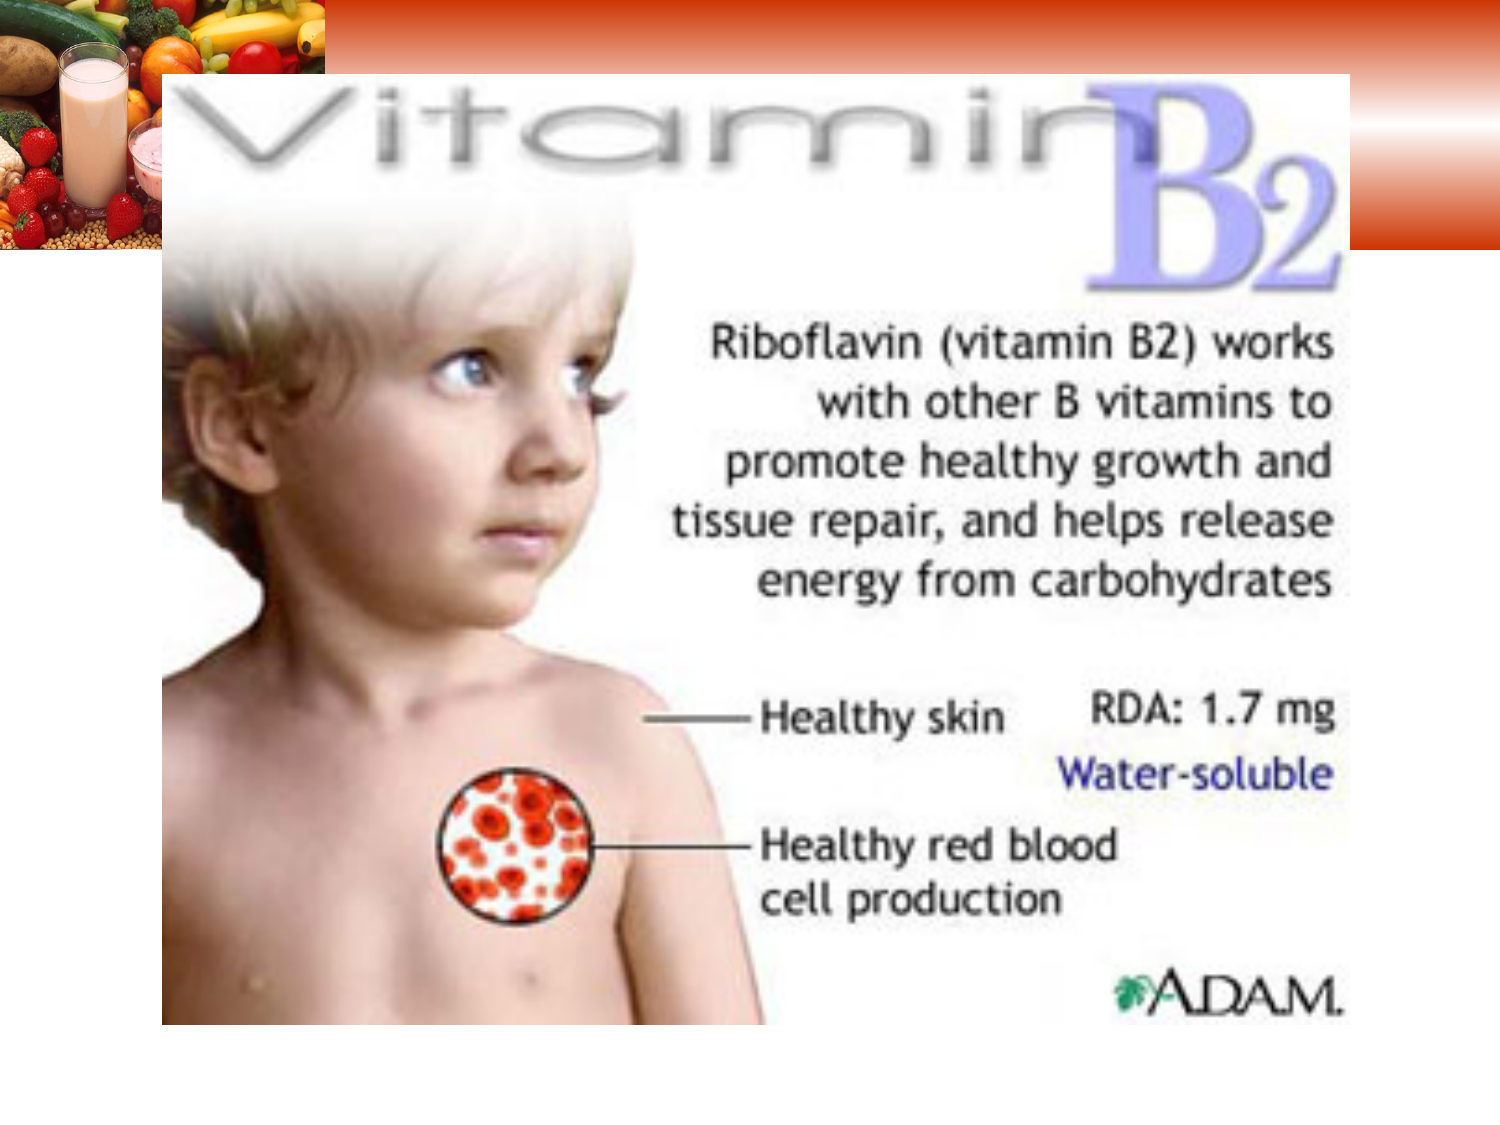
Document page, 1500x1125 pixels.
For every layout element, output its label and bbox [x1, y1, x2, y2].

list [162, 74, 1351, 1026]
picture [0, 0, 325, 250]
